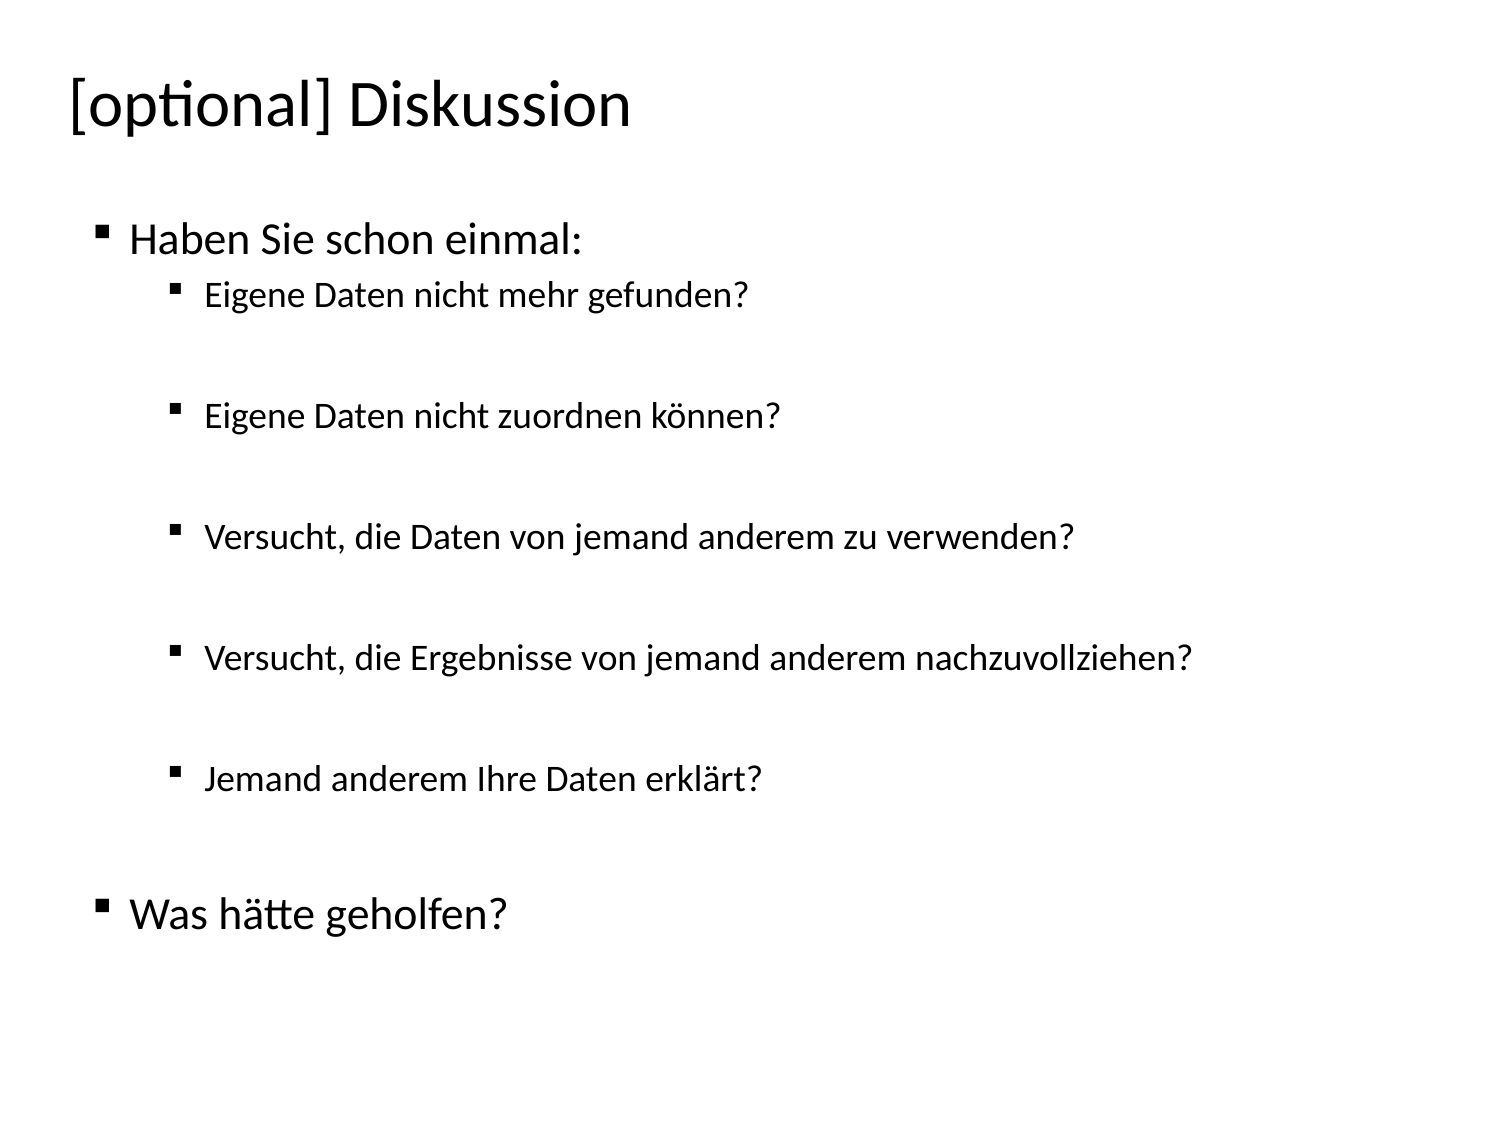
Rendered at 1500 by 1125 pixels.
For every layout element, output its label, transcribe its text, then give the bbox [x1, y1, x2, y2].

list Haben Sie schon einmal: Eigene Daten nicht mehr gefunden? Eigene Daten nicht zuordnen können? Versucht, die Daten von jemand anderem zu verwenden? Versucht, die Ergebnisse von jemand anderem nachzuvollziehen? Jemand anderem Ihre Daten erklärt? Was hätte geholfen? [76, 208, 1424, 1071]
title [optional] Diskussion [53, 59, 1424, 149]
